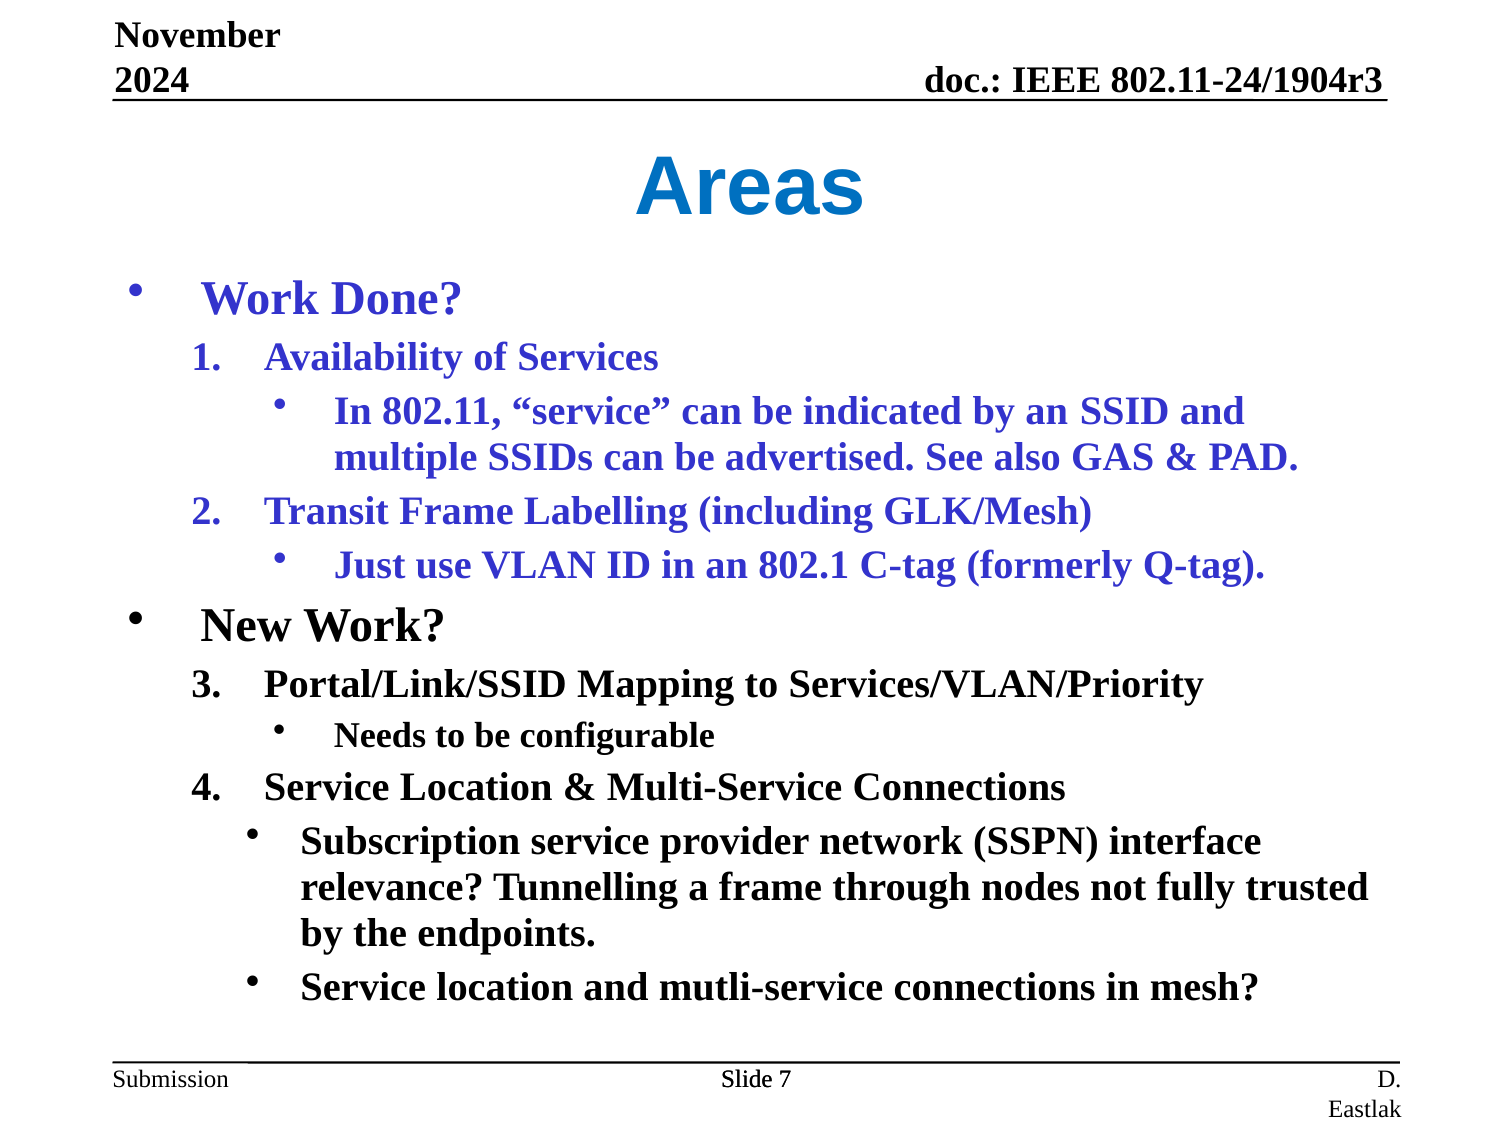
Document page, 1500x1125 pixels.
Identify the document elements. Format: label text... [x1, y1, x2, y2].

text_box Slide 7 [675, 1062, 838, 1093]
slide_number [114, 54, 290, 101]
list Work Done? Availability of Services In 802.11, “service” can be indicated by an SSID and multiple SSIDs can be advertised. See also GAS & PAD. Transit Frame Labelling (including GLK/Mesh) Just use VLAN ID in an 802.1 C-tag (formerly Q-tag). New Work? Portal/Link/SSID Mapping to Services/VLAN/Priority Needs to be configurable Service Location & Multi-Service Connections Subscription service provider network (SSPN) interface relevance? Tunnelling a frame through nodes not fully trusted by the endpoints. Service location and mutli-service connections in mesh? [112, 262, 1388, 1025]
title Areas [112, 112, 1388, 250]
footer D. Eastlake (Independent) [1324, 1061, 1402, 1093]
